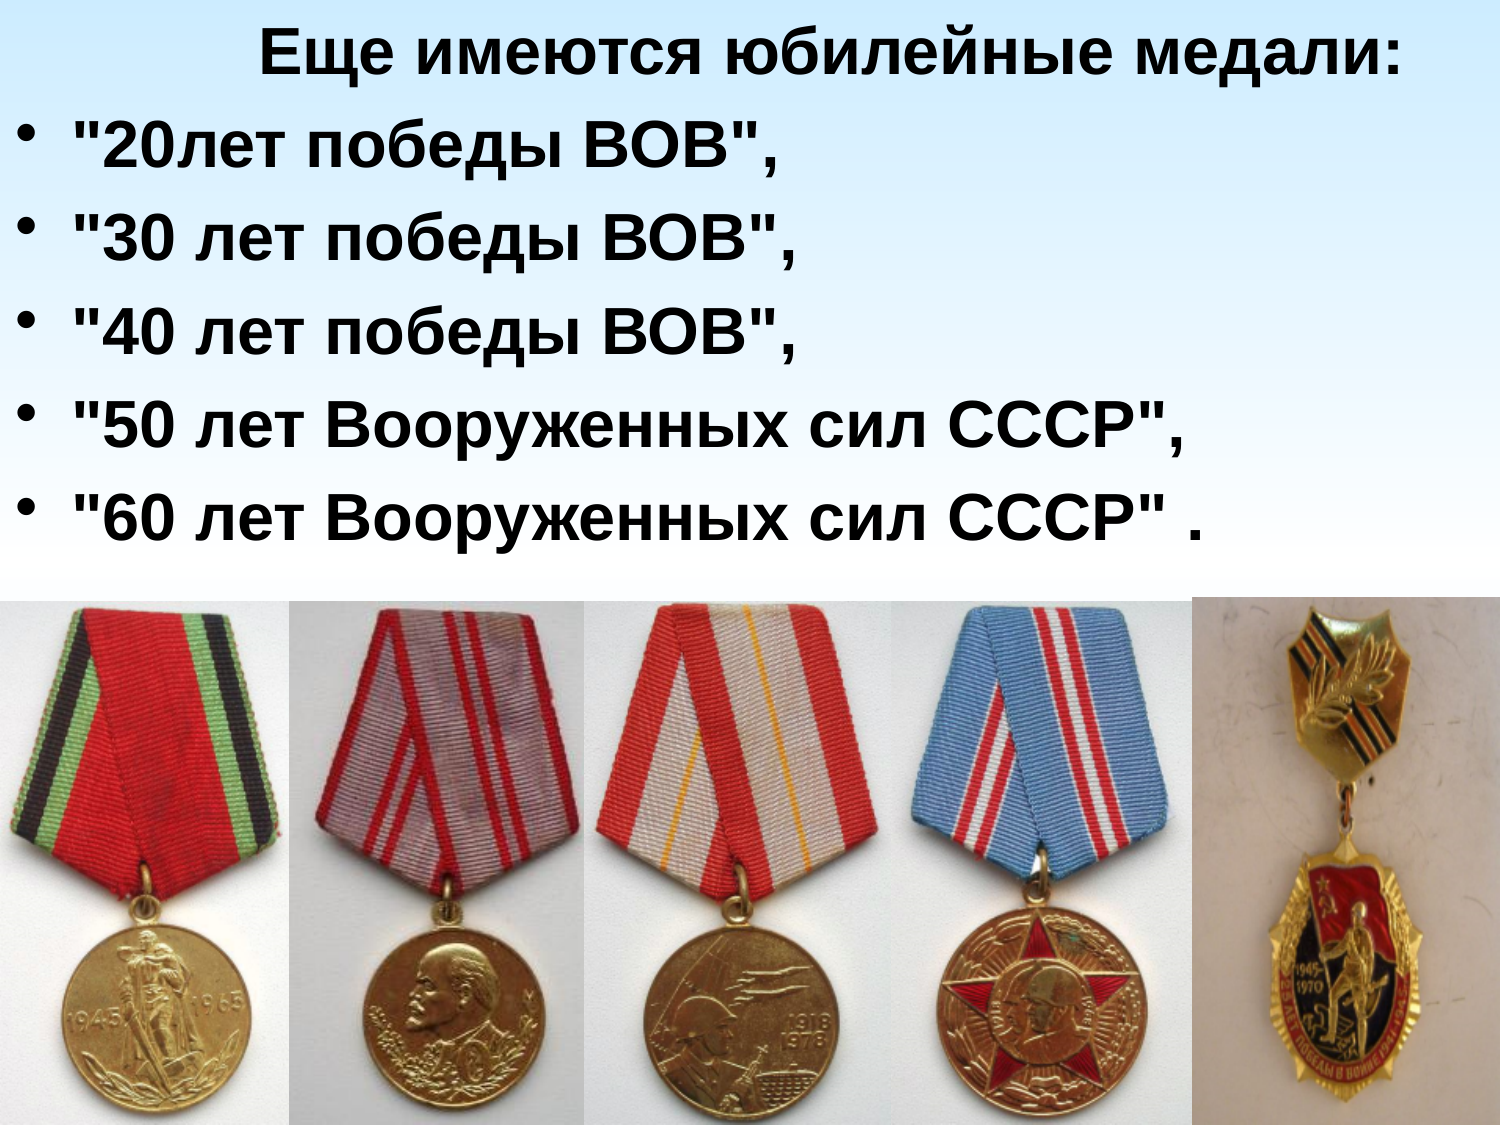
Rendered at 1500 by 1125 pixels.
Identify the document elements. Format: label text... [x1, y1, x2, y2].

list Еще имеются юбилейные медали: "20лет победы ВОВ", "30 лет победы ВОВ", "40 лет победы ВОВ", "50 лет Вооруженных сил СССР", "60 лет Вооруженных сил СССР" . [0, 0, 1500, 587]
picture [0, 597, 1500, 1125]
